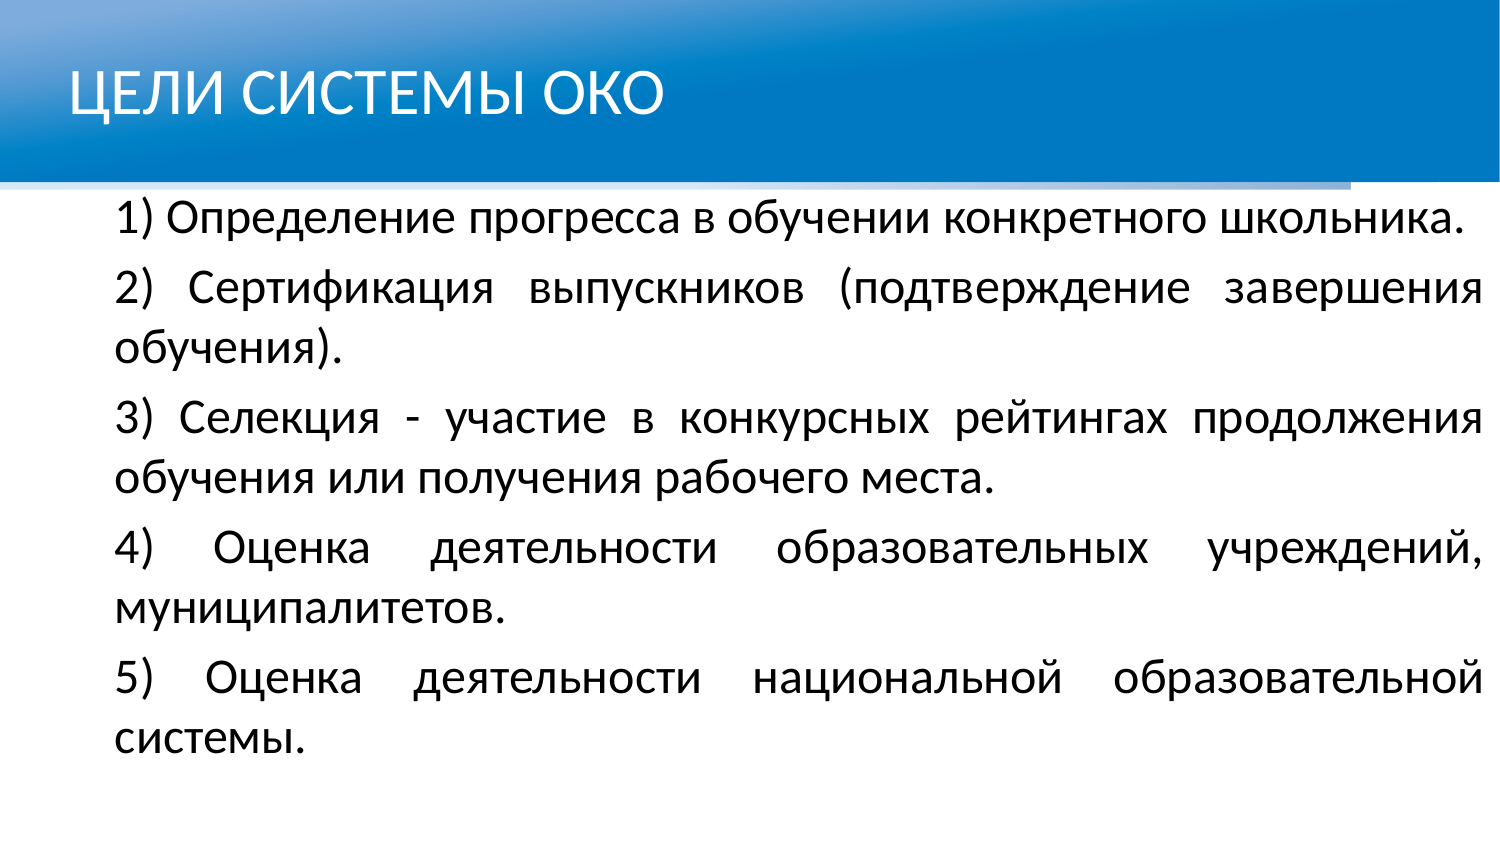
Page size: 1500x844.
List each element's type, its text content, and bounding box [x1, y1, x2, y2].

text_box 1) Определение прогресса в обучении конкретного школьника. 2) Сертификация выпускников (подтверждение завершения обучения). 3) Селекция - участие в конкурсных рейтингах продолжения обучения или получения рабочего места. 4) Оценка деятельности образовательных учреждений, муниципалитетов. 5) Оценка деятельности национальной образовательной системы. [0, 197, 1500, 844]
picture [0, 0, 1500, 191]
